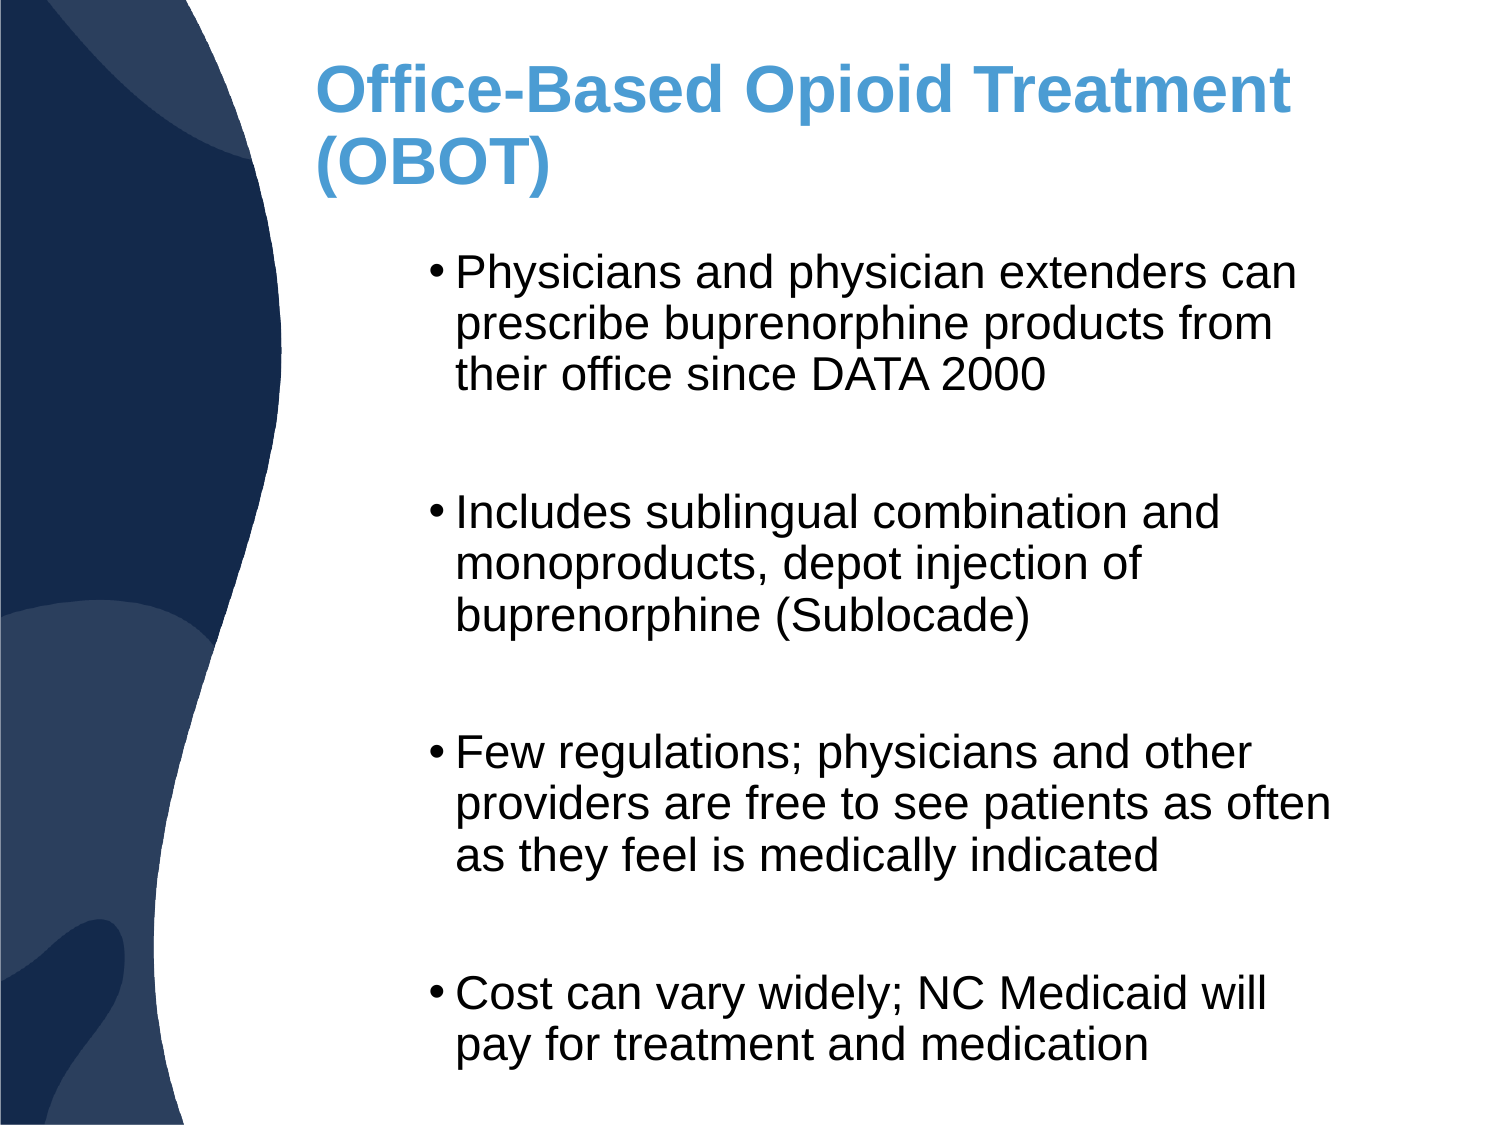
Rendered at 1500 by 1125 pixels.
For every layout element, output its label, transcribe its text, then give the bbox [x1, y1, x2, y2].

title Office-Based Opioid Treatment (OBOT) [300, 45, 1420, 209]
list Physicians and physician extenders can prescribe buprenorphine products from their office since DATA 2000 Includes sublingual combination and monoproducts, depot injection of buprenorphine (Sublocade) Few regulations; physicians and other providers are free to see patients as often as they feel is medically indicated Cost can vary widely; NC Medicaid will pay for treatment and medication [360, 239, 1372, 1080]
picture [0, 0, 1500, 1125]
